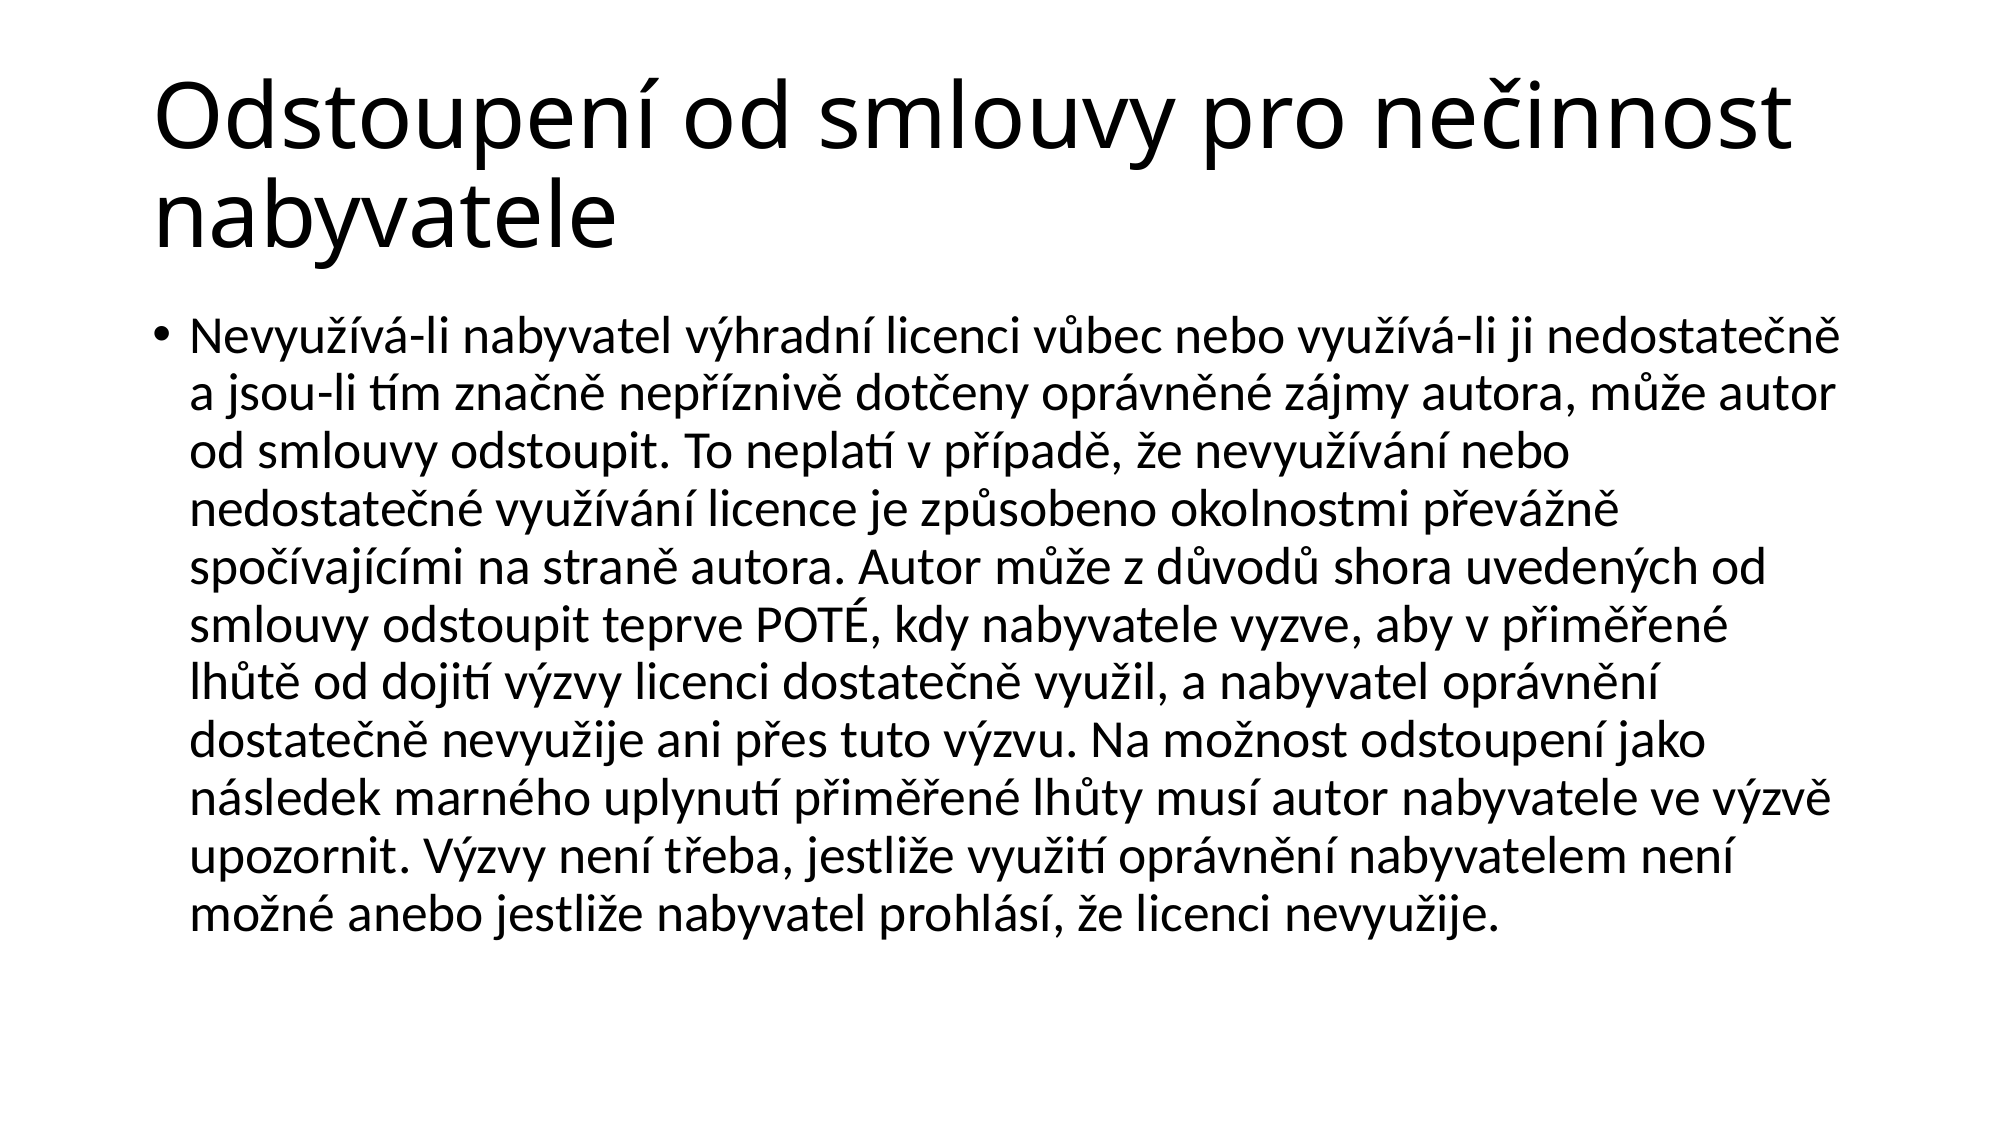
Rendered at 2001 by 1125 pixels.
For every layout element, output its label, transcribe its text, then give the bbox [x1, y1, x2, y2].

title Odstoupení od smlouvy pro nečinnost nabyvatele [137, 59, 1863, 278]
list Nevyužívá-li nabyvatel výhradní licenci vůbec nebo využívá-li ji nedostatečně a jsou-li tím značně nepříznivě dotčeny oprávněné zájmy autora, může autor od smlouvy odstoupit. To neplatí v případě, že nevyužívání nebo nedostatečné využívání licence je způsobeno okolnostmi převážně spočívajícími na straně autora. Autor může z důvodů shora uvedených od smlouvy odstoupit teprve POTÉ, kdy nabyvatele vyzve, aby v přiměřené lhůtě od dojití výzvy licenci dostatečně využil, a nabyvatel oprávnění dostatečně nevyužije ani přes tuto výzvu. Na možnost odstoupení jako následek marného uplynutí přiměřené lhůty musí autor nabyvatele ve výzvě upozornit. Výzvy není třeba, jestliže využití oprávnění nabyvatelem není možné anebo jestliže nabyvatel prohlásí, že licenci nevyužije. [137, 299, 1863, 1014]
